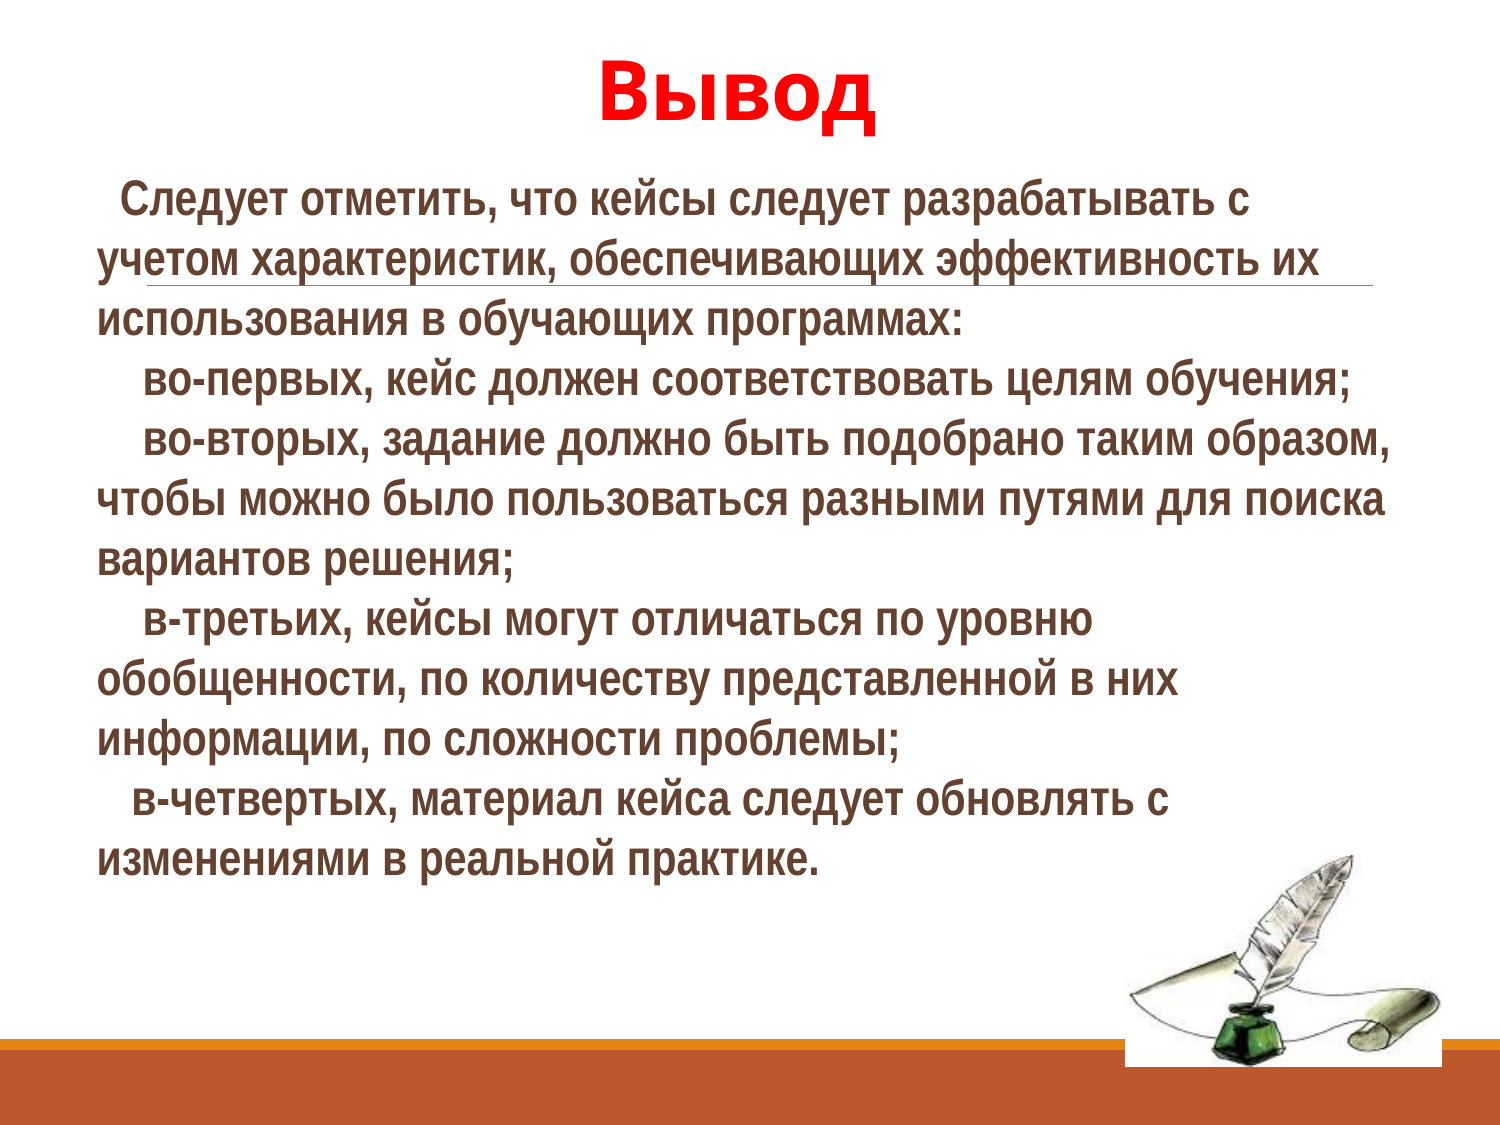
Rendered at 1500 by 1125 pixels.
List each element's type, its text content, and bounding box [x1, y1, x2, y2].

text_box Следует отметить, что кейсы следует разрабатывать с учетом характеристик, обеспечивающих эффективность их использования в обучающих программах: во-первых, кейс должен соответствовать целям обучения; во-вторых, задание должно быть подобрано таким образом, чтобы можно было пользоваться разными путями для поиска вариантов решения; в-третьих, кейсы могут отличаться по уровню обобщенности, по количеству представленной в них информации, по сложности проблемы; в-четвертых, материал кейса следует обновлять с изменениями в реальной практике. [81, 158, 1418, 953]
title Вывод [75, 31, 1418, 145]
picture [1124, 854, 1442, 1067]
